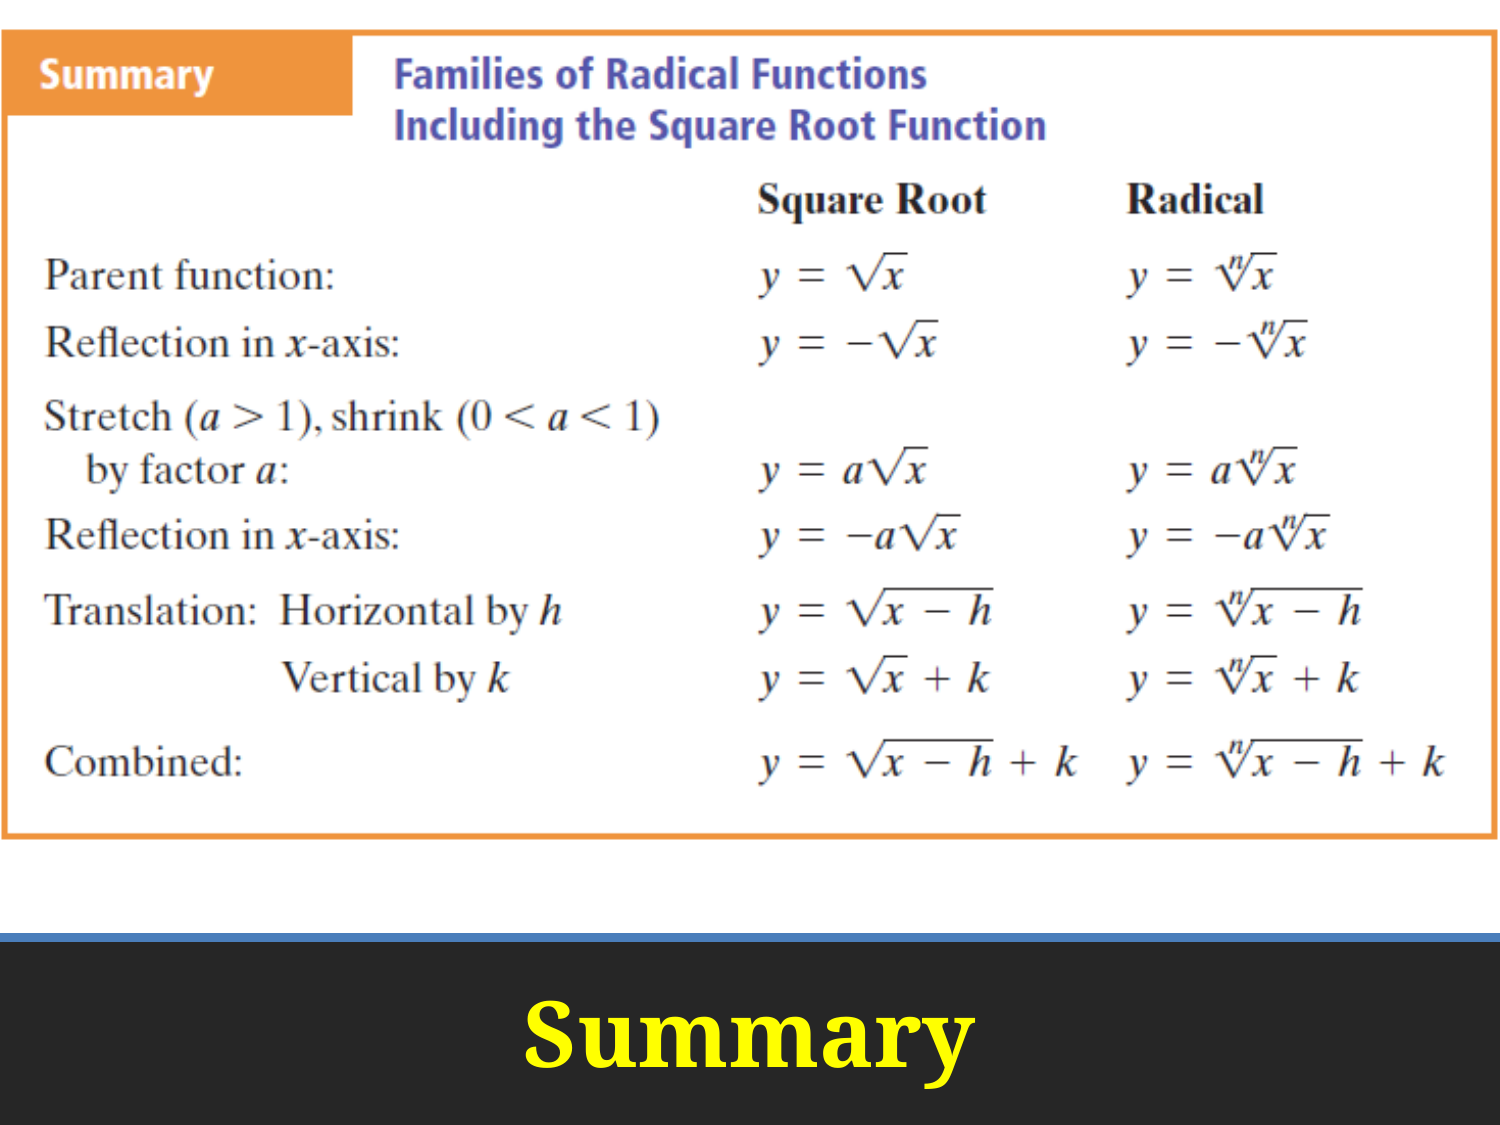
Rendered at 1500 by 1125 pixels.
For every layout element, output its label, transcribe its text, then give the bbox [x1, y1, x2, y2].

picture [0, 24, 1500, 842]
title Summary [75, 937, 1425, 1125]
